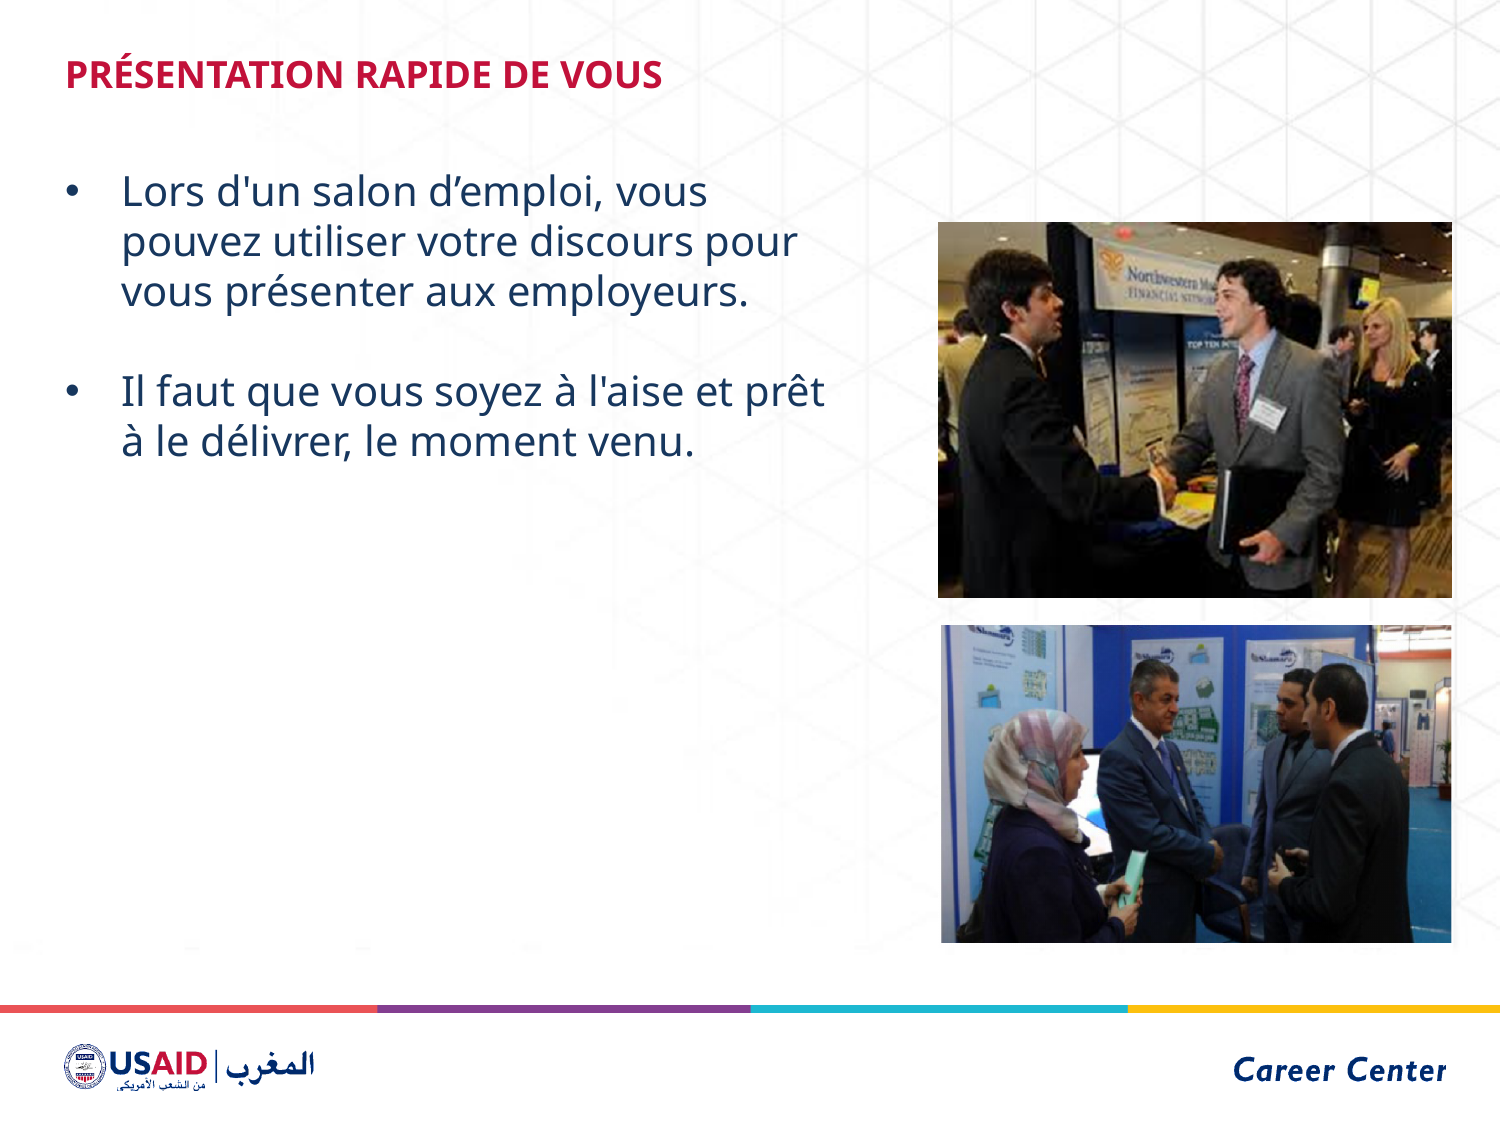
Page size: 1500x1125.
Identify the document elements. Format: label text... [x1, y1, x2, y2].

text_box PRÉSENTATION RAPIDE DE VOUS [49, 43, 1450, 158]
picture [0, 0, 1500, 1091]
text_box Lors d'un salon d’emploi, vous pouvez utiliser votre discours pour vous présenter aux employeurs. Il faut que vous soyez à l'aise et prêt à le délivrer, le moment venu. [49, 158, 869, 925]
